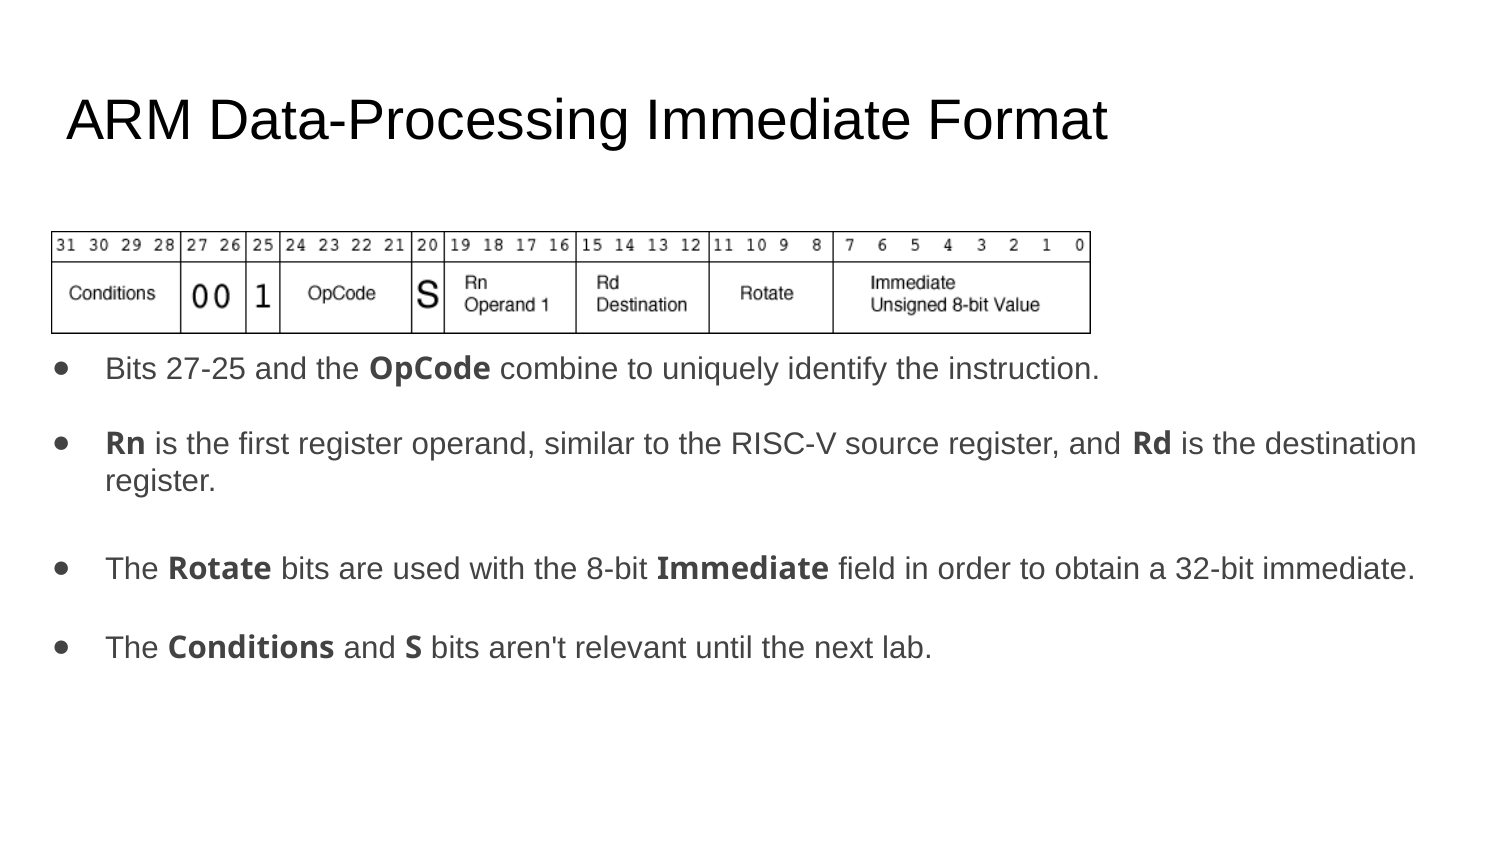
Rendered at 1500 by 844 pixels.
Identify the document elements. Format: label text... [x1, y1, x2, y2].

text_box Bits 27-25 and the OpCode combine to uniquely identify the instruction. Rn is the first register operand, similar to the RISC-V source register, and Rd is the destination register. The Rotate bits are used with the 8-bit Immediate field in order to obtain a 32-bit immediate. The Conditions and S bits aren't relevant until the next lab. [15, 333, 1462, 680]
picture [50, 231, 1091, 334]
title ARM Data-Processing Immediate Format [51, 72, 1449, 167]
